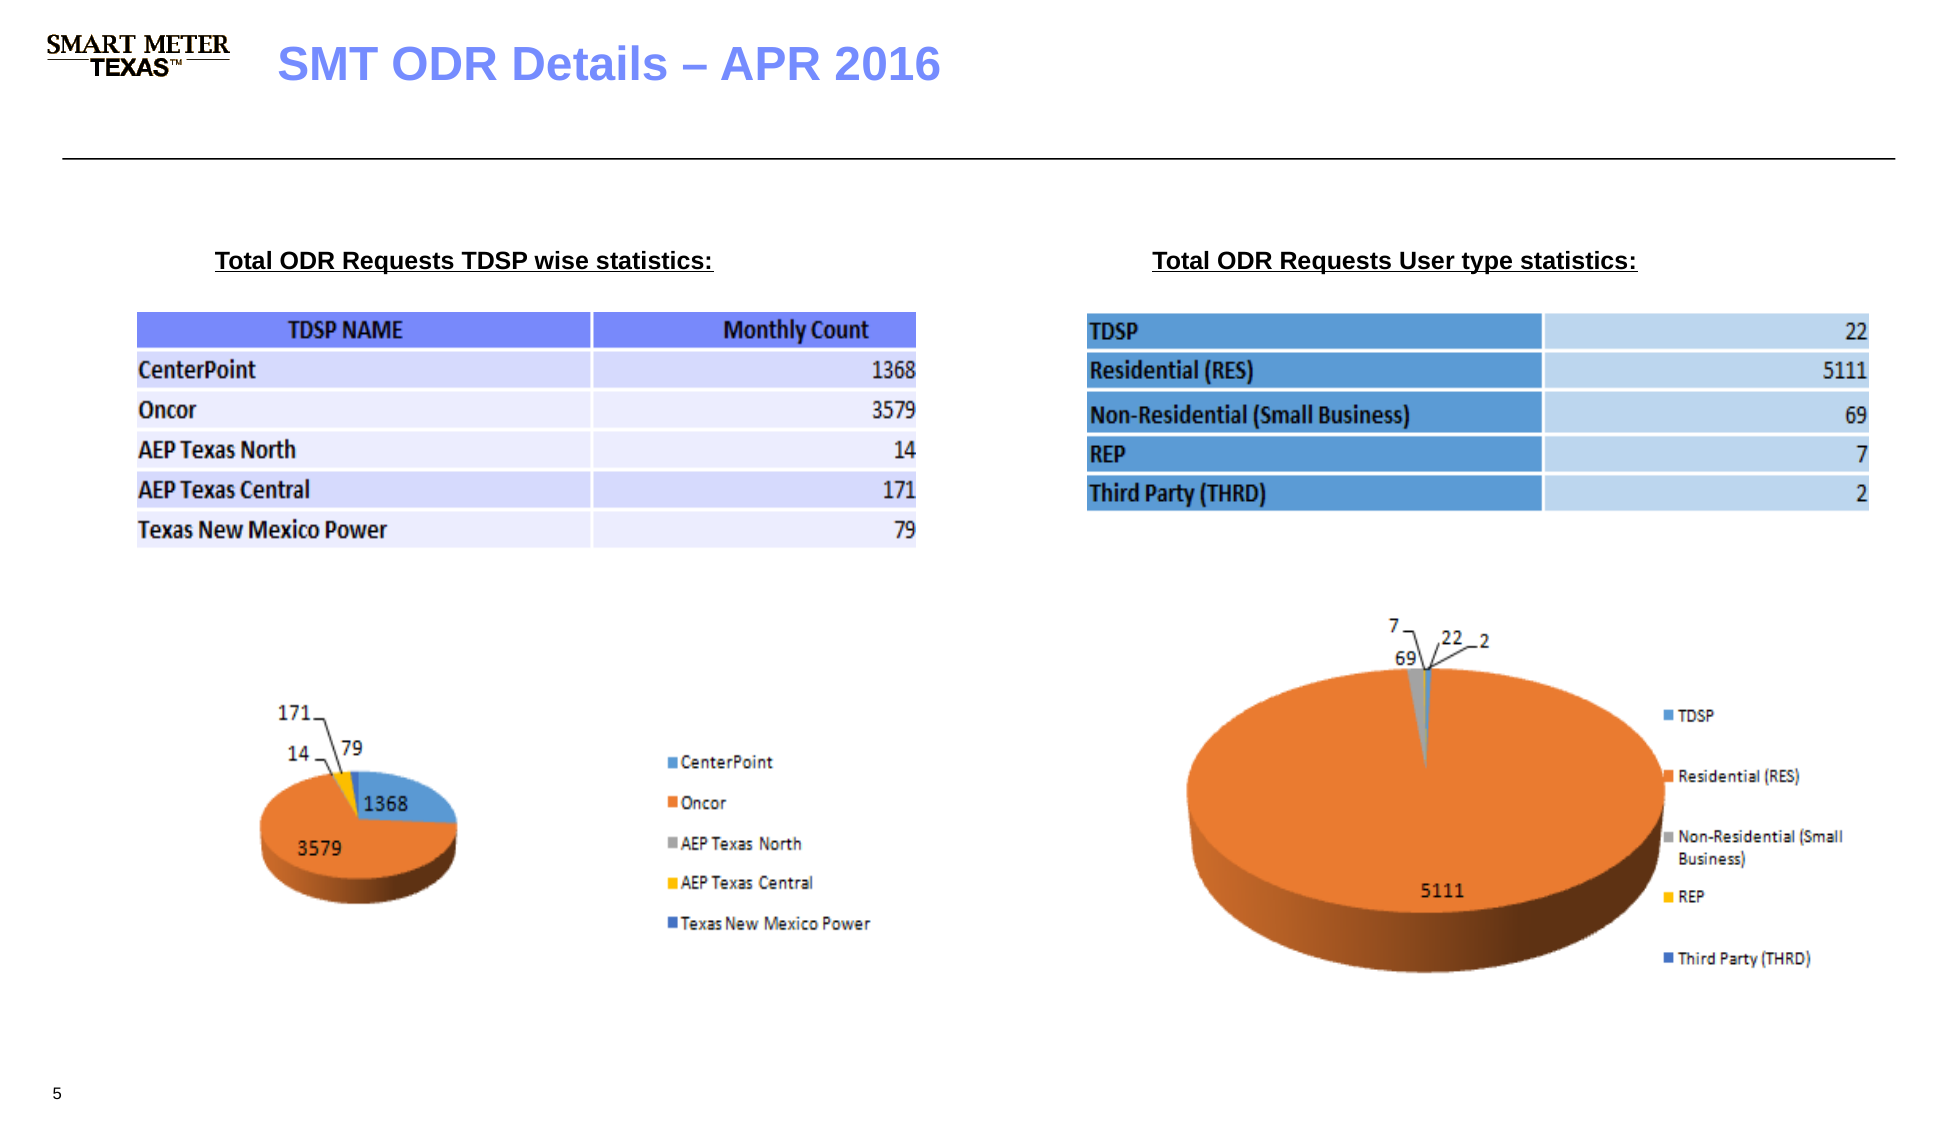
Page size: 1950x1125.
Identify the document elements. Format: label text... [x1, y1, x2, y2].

text_box Total ODR Requests TDSP wise statistics: [200, 237, 750, 283]
picture [137, 312, 916, 551]
text_box Total ODR Requests User type statistics: [1137, 237, 1725, 283]
picture [1112, 612, 1855, 1026]
text_box SMT ODR Details – APR 2016 [262, 12, 1850, 113]
slide_number 5 [37, 1074, 116, 1106]
picture [1087, 312, 1869, 513]
picture [33, 24, 238, 84]
picture [137, 674, 882, 997]
